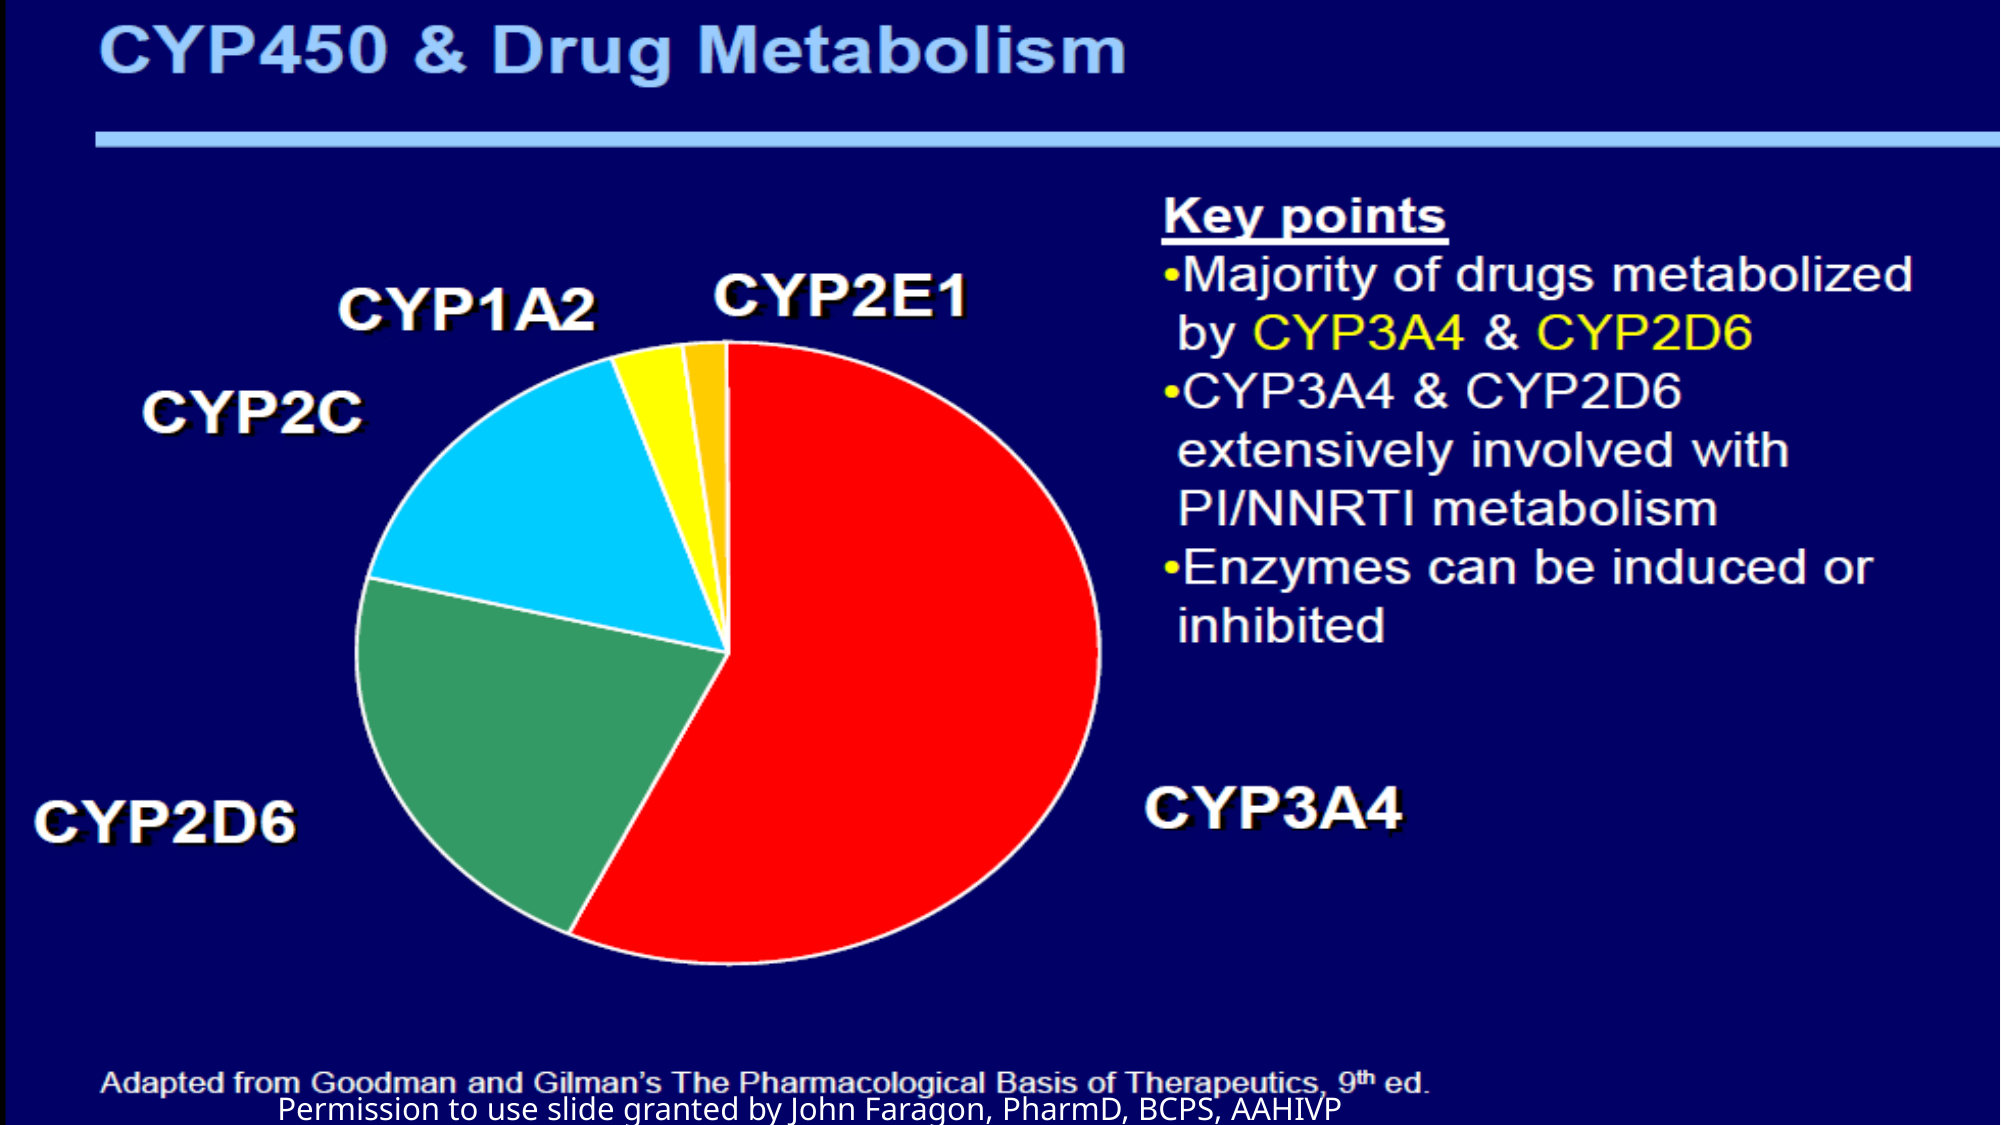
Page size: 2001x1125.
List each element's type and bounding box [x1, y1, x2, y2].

list [0, 0, 2000, 1125]
